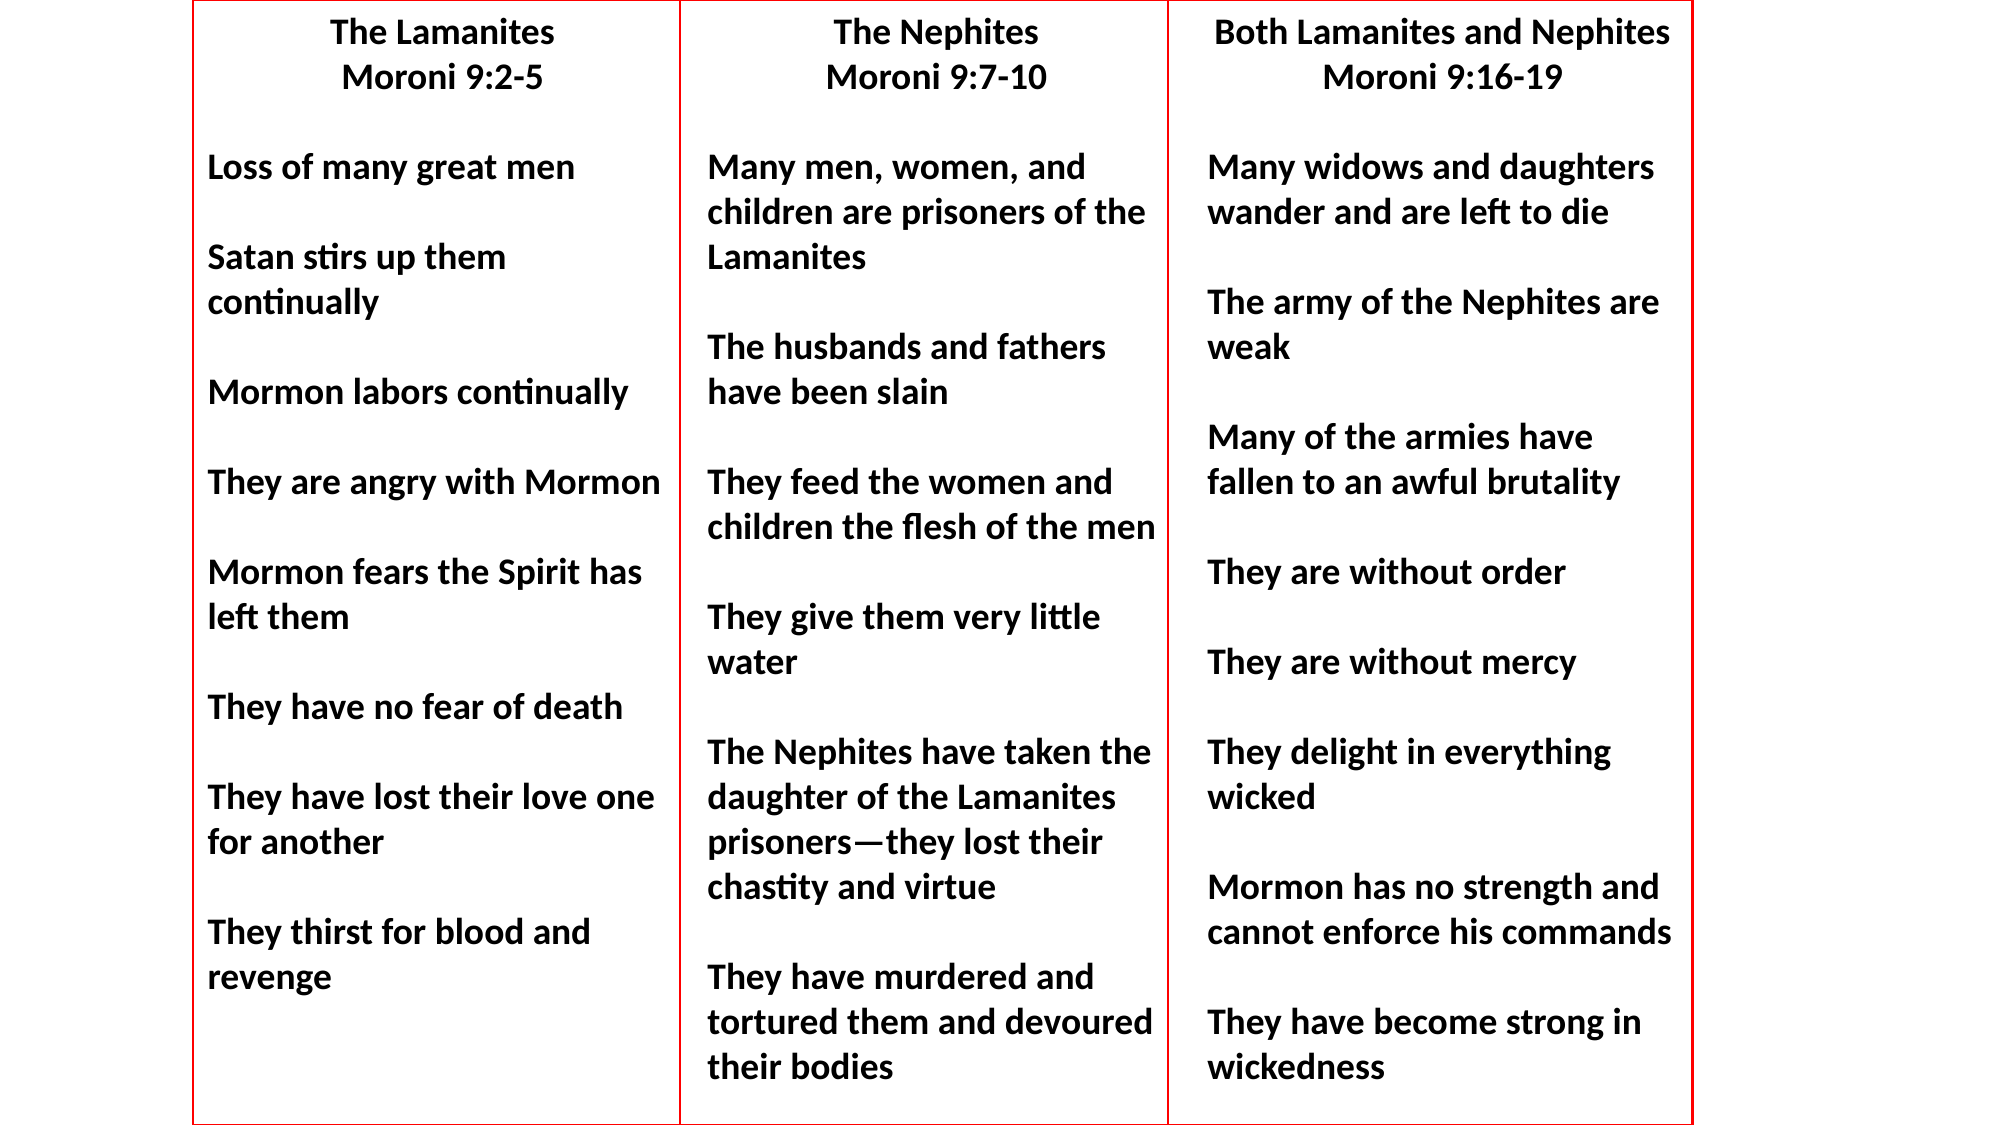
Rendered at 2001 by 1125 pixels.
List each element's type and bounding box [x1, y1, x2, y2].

text_box [680, 0, 1167, 1125]
text_box [192, 0, 680, 1125]
text_box [1167, 0, 1693, 1125]
